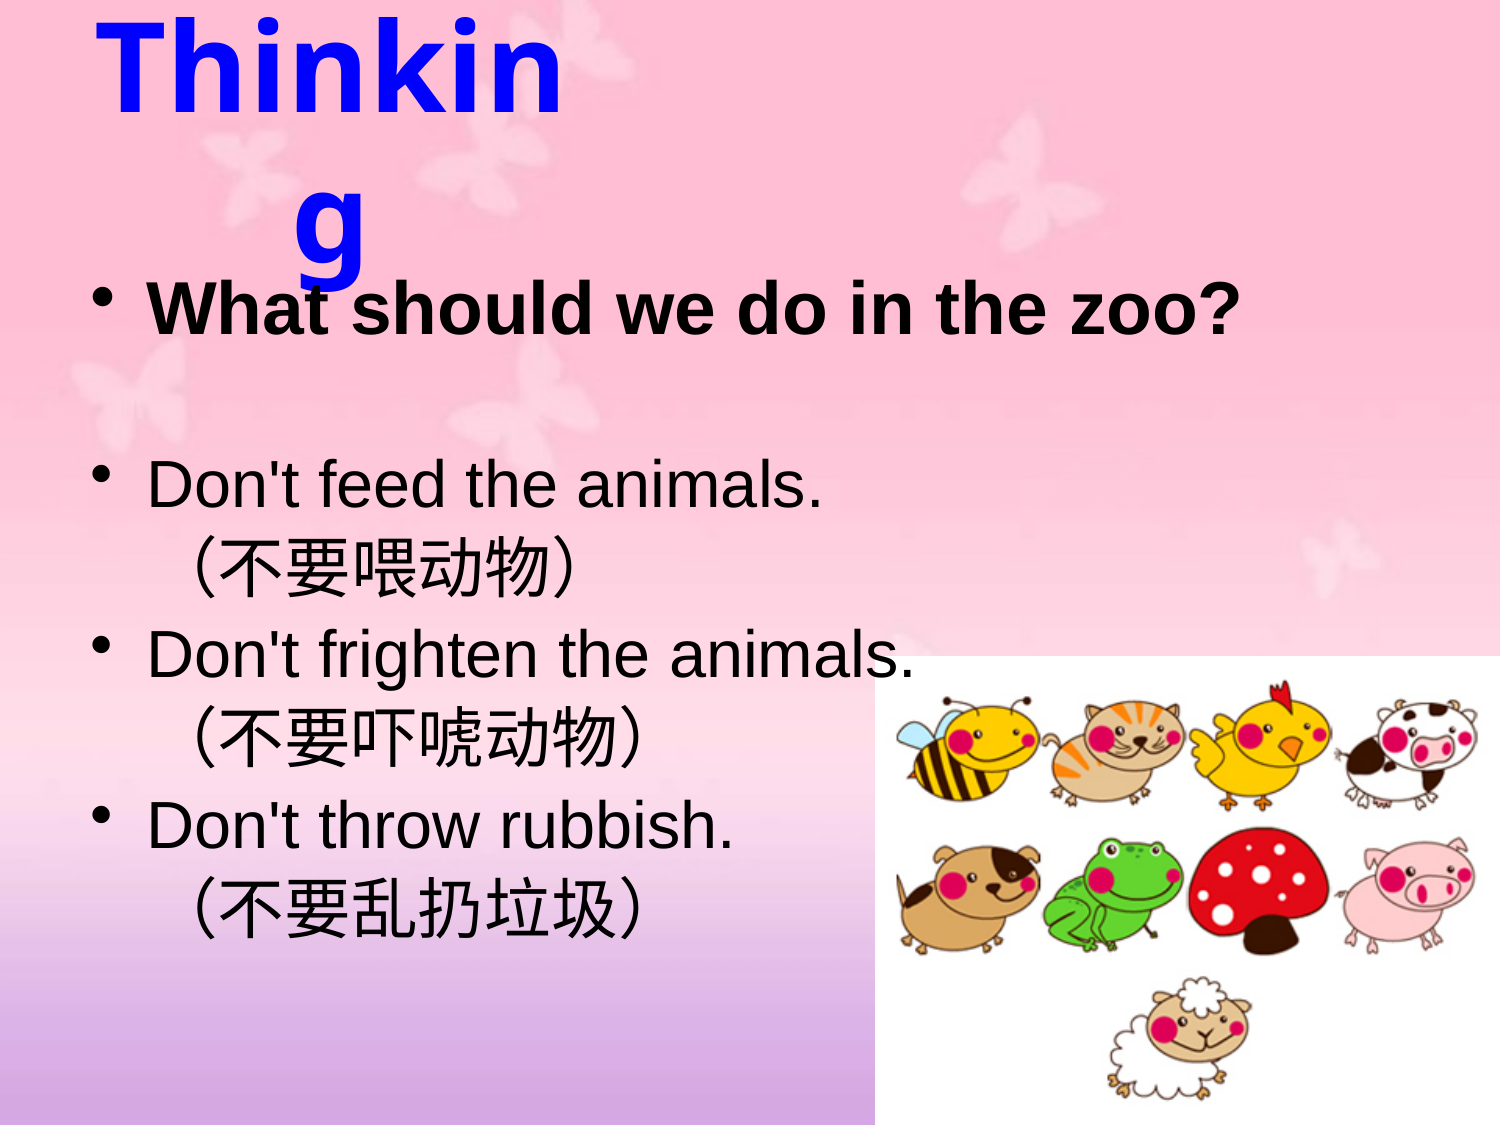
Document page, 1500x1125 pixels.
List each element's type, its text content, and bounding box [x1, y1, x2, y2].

picture [0, 0, 1500, 1125]
list What should we do in the zoo? Don't feed the animals. （不要喂动物） Don't frighten the animals. （不要吓唬动物） Don't throw rubbish. （不要乱扔垃圾） [75, 262, 1425, 1005]
title Thinking [62, 50, 600, 225]
